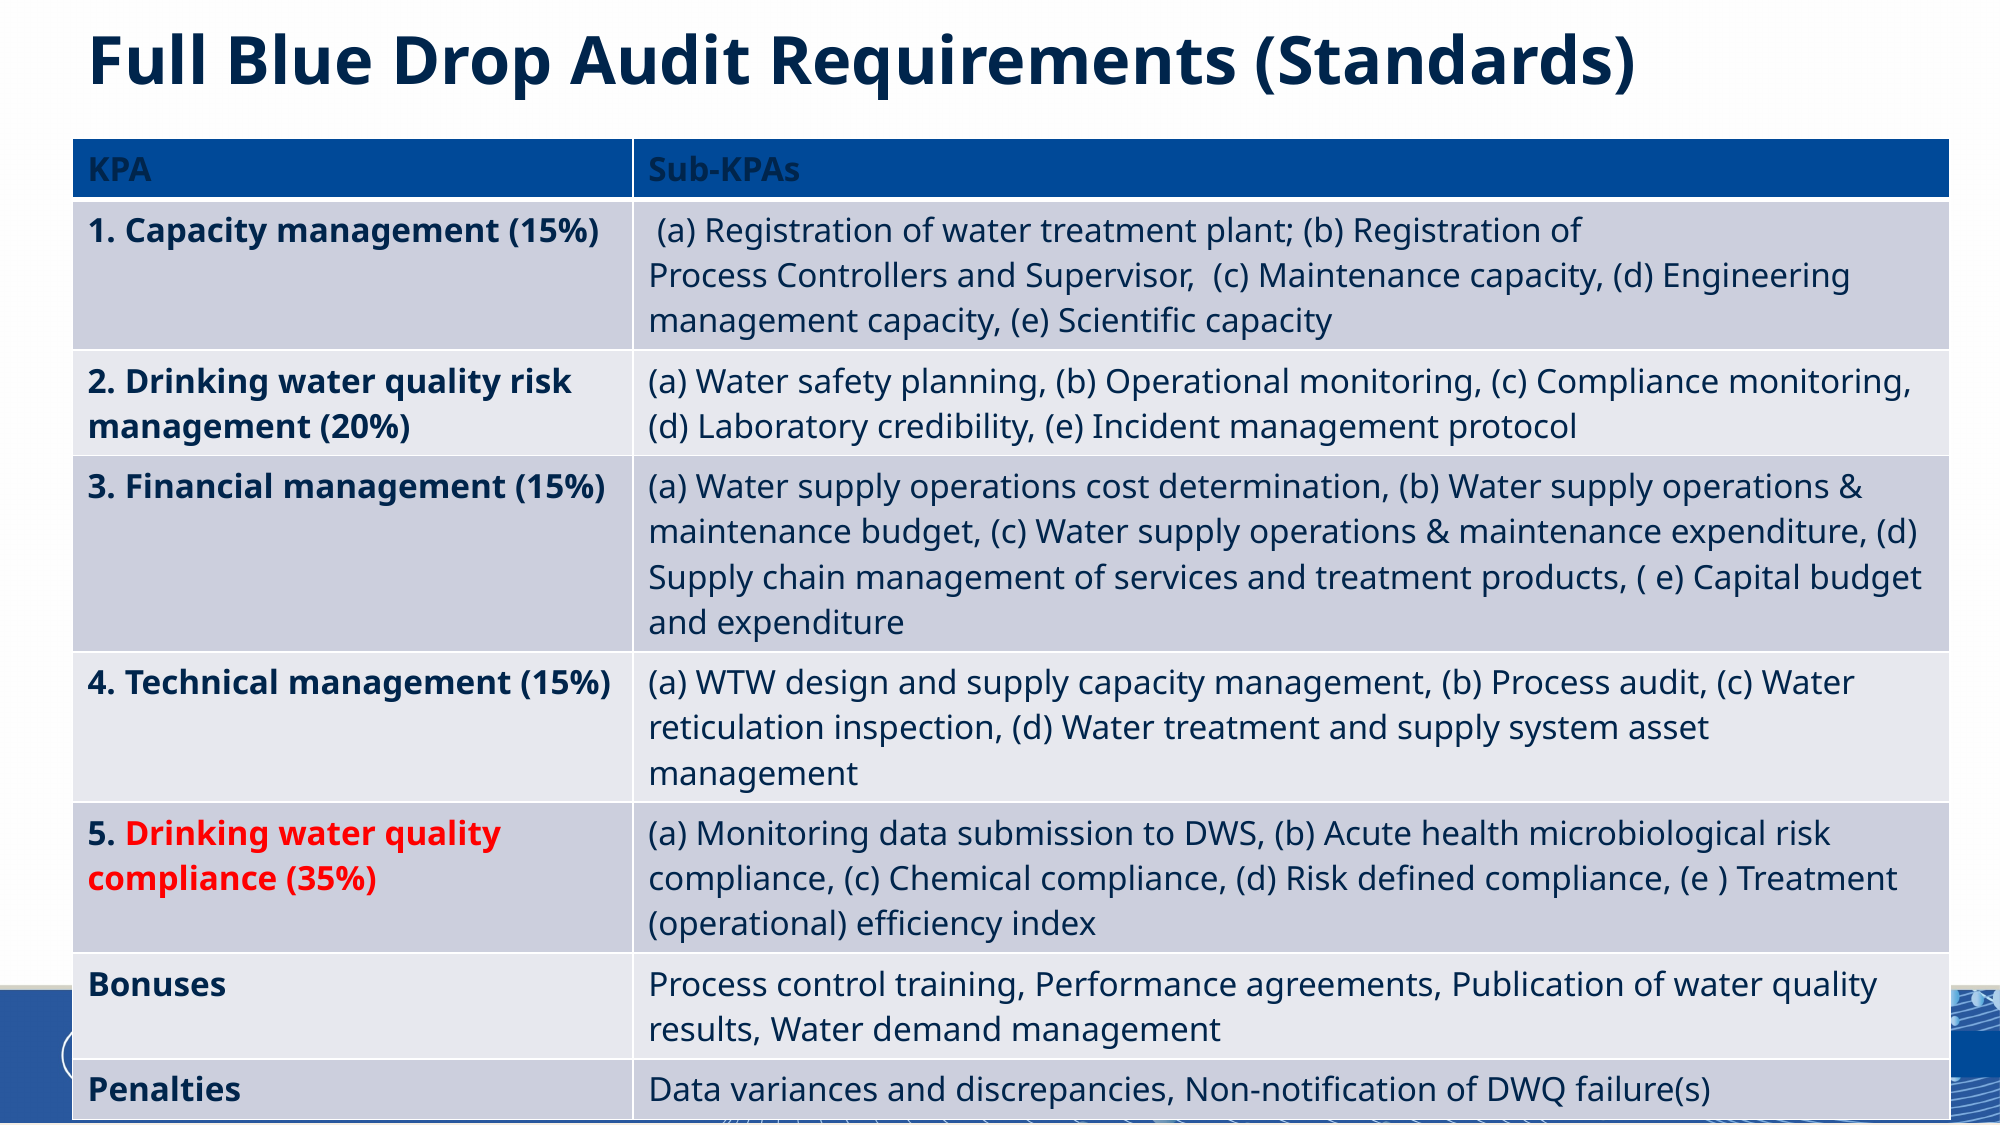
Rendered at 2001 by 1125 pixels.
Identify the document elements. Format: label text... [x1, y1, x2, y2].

table_cell (a) Registration of water treatment plant; (b) Registration of Process Controllers and Supervisor, (c) Maintenance capacity, (d) Engineering management capacity, (e) Scientific capacity [634, 202, 1949, 349]
table_cell 1. Capacity management (15%) [73, 202, 632, 349]
table_header Sub-KPAs [634, 139, 1949, 197]
table_cell 4. Technical management (15%) [73, 653, 632, 801]
table_cell (a) Monitoring data submission to DWS, (b) Acute health microbiological risk compliance, (c) Chemical compliance, (d) Risk defined compliance, (e ) Treatment (operational) efficiency index [634, 803, 1949, 952]
table_cell Process control training, Performance agreements, Publication of water quality results, Water demand management [634, 954, 1949, 1058]
table_cell (a) Water safety planning, (b) Operational monitoring, (c) Compliance monitoring, (d) Laboratory credibility, (e) Incident management protocol [634, 351, 1949, 455]
table_cell 5. Drinking water quality compliance (35%) [73, 803, 632, 952]
table_cell Penalties [73, 1060, 632, 1119]
table_cell 2. Drinking water quality risk management (20%) [73, 351, 632, 455]
table_cell 3. Financial management (15%) [73, 456, 632, 651]
table_cell Data variances and discrepancies, Non-notification of DWQ failure(s) [634, 1060, 1949, 1119]
picture [0, 0, 2000, 1123]
title Full Blue Drop Audit Requirements (Standards) [72, 7, 1798, 119]
table_header KPA [73, 139, 632, 197]
table_cell (a) Water supply operations cost determination, (b) Water supply operations & maintenance budget, (c) Water supply operations & maintenance expenditure, (d) Supply chain management of services and treatment products, ( e) Capital budget and expenditure [634, 456, 1949, 651]
table_cell Bonuses [73, 954, 632, 1058]
table_cell (a) WTW design and supply capacity management, (b) Process audit, (c) Water reticulation inspection, (d) Water treatment and supply system asset management [634, 653, 1949, 801]
